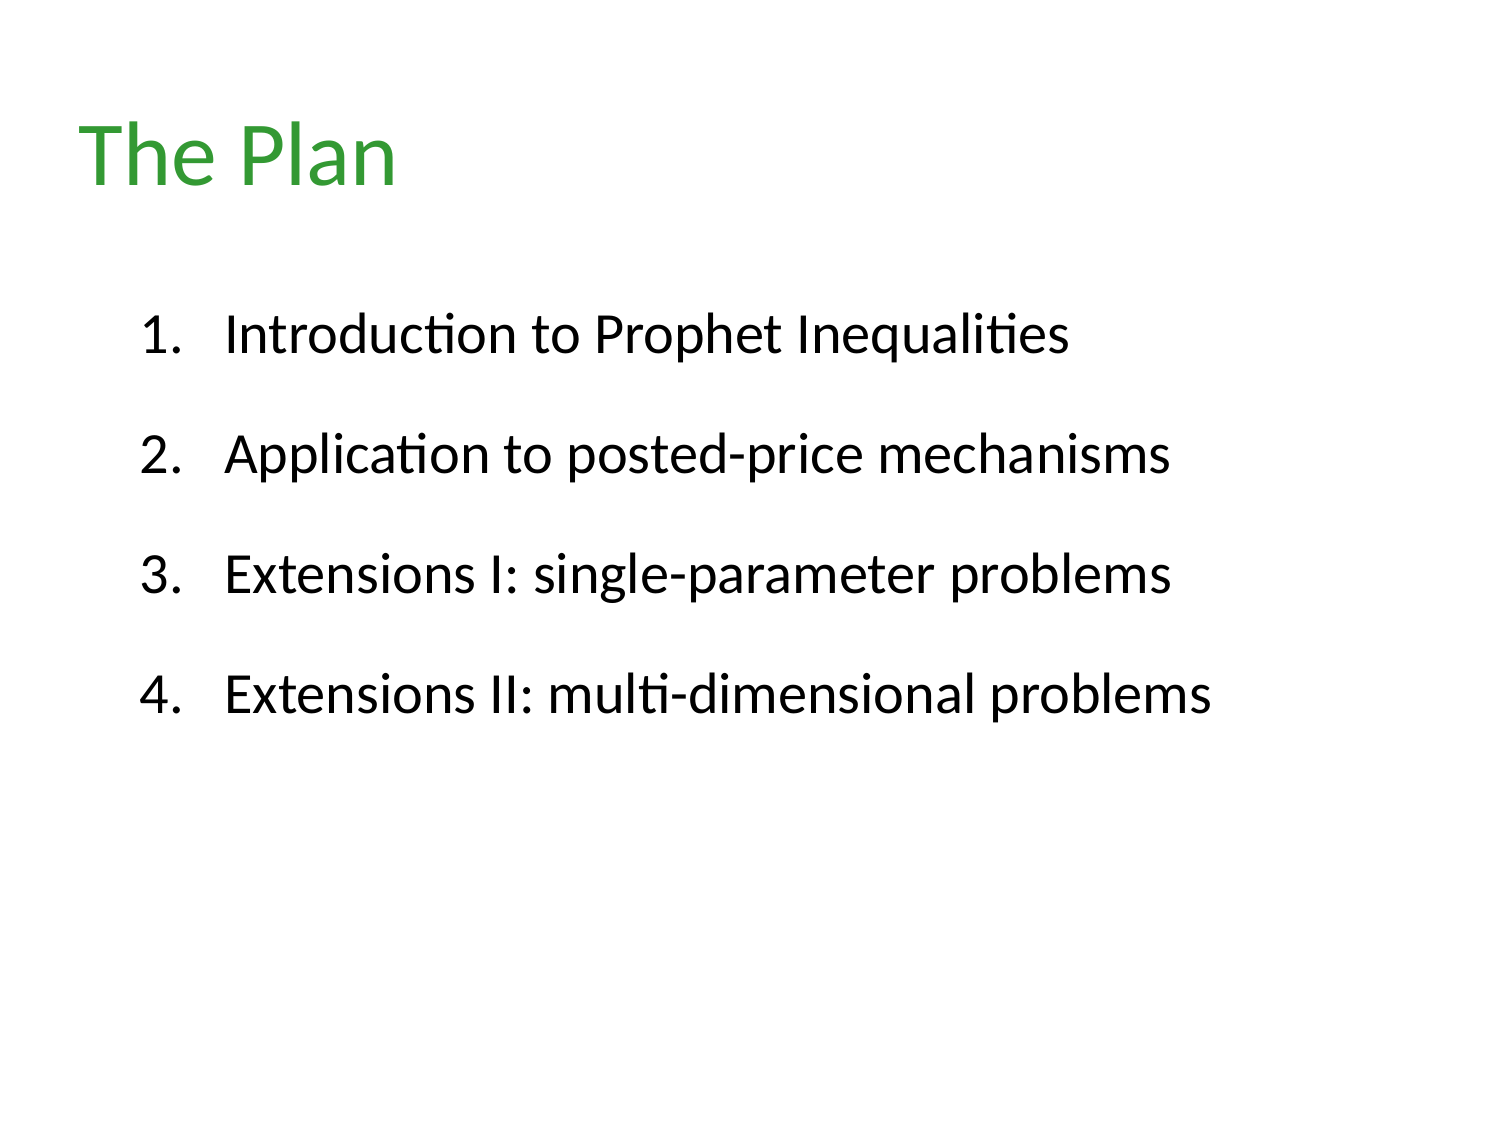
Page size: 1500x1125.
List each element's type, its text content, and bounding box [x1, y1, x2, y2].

text_box Introduction to Prophet Inequalities Application to posted-price mechanisms Extensions I: single-parameter problems Extensions II: multi-dimensional problems [125, 287, 1324, 733]
text_box The Plan [64, 86, 415, 211]
